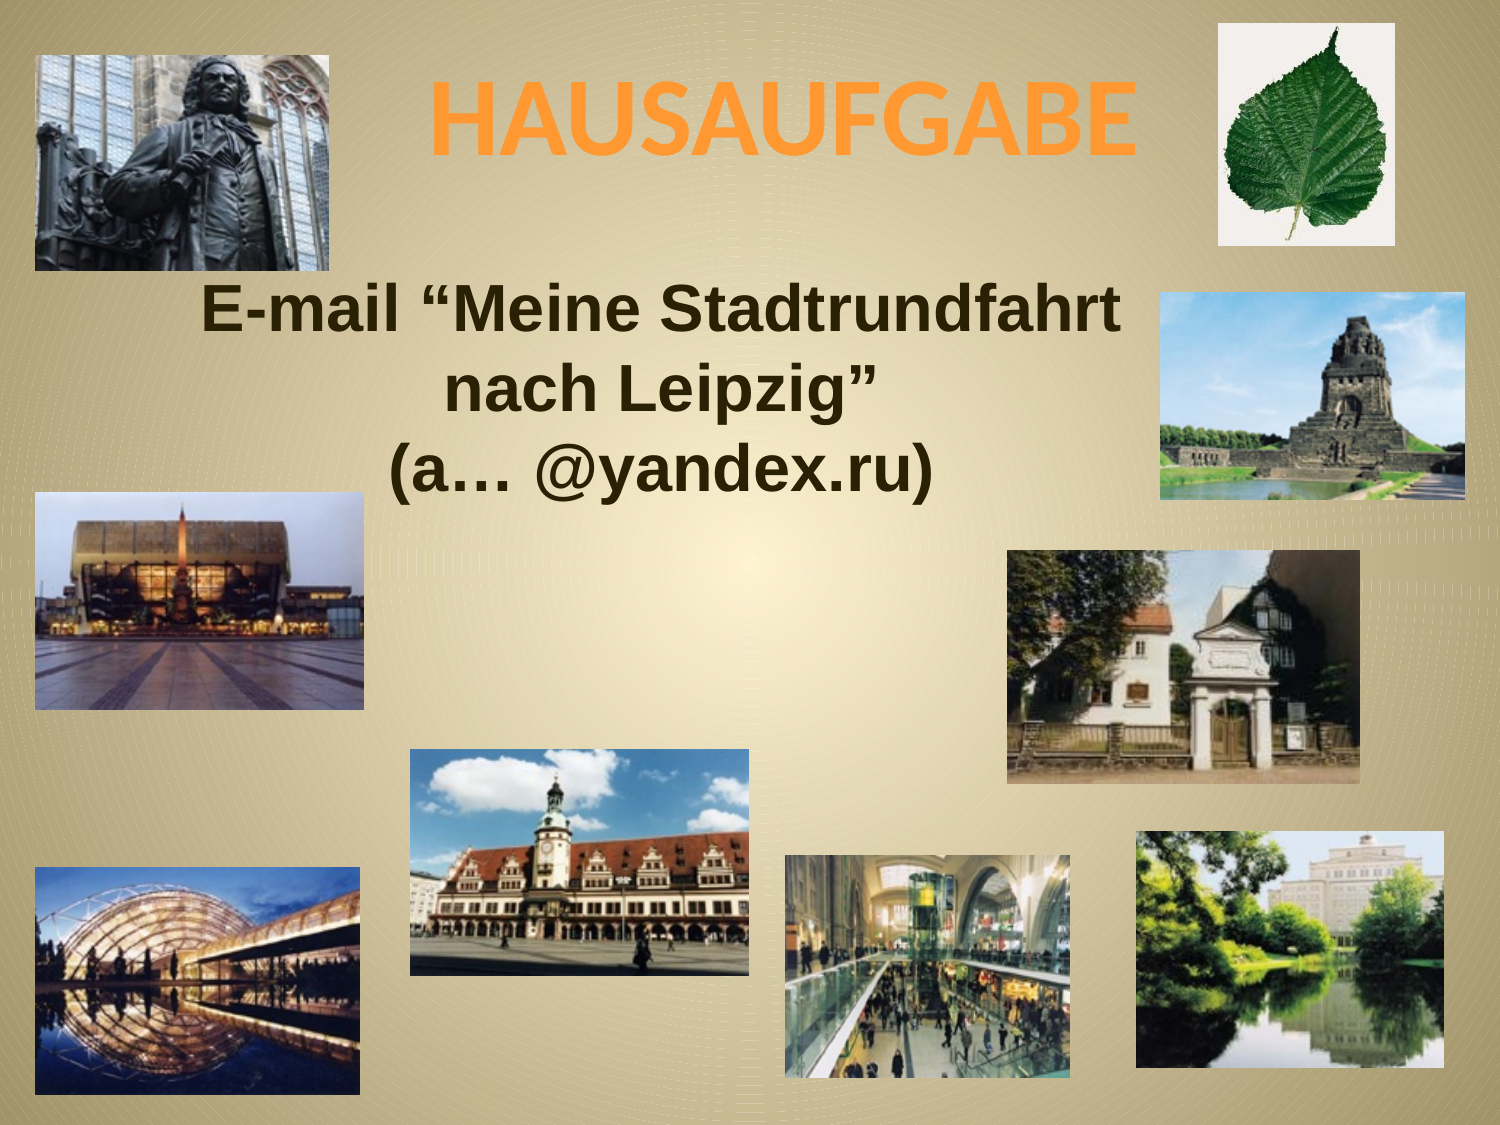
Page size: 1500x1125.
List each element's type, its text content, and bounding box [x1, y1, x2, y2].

picture [409, 749, 749, 977]
picture [1136, 831, 1445, 1068]
picture [34, 866, 361, 1095]
picture [34, 54, 329, 271]
picture [1159, 292, 1466, 500]
text_box E-mail “Meine Stadtrundfahrt nach Leipzig” (a… @yandex.ru) [140, 257, 1184, 513]
picture [1218, 23, 1395, 246]
picture [1007, 550, 1360, 785]
text_box hausaufgabe [413, 35, 1155, 185]
picture [784, 855, 1070, 1079]
picture [34, 491, 364, 711]
